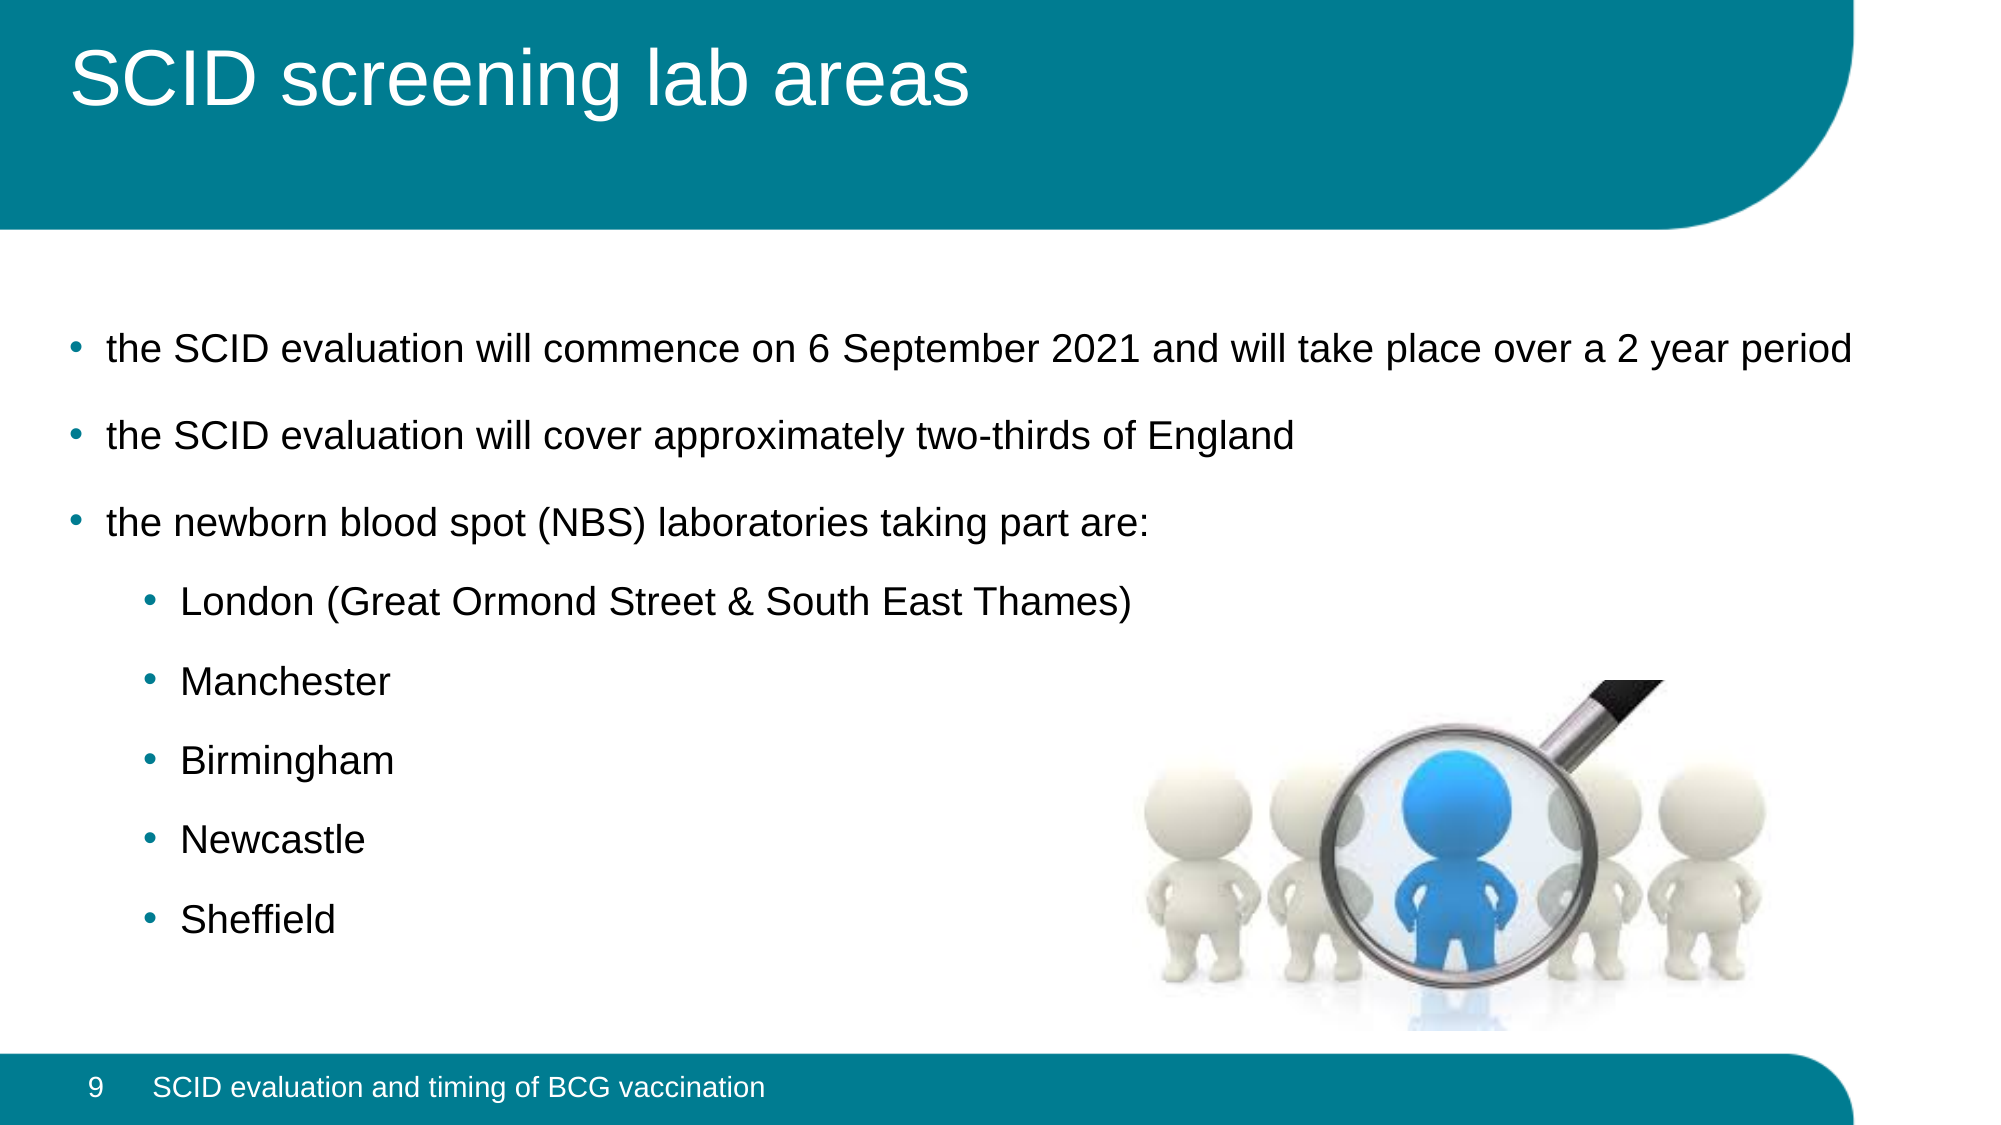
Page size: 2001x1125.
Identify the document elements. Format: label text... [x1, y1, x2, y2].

slide_number 9 [21, 1056, 120, 1117]
footer SCID evaluation and timing of BCG vaccination [137, 1056, 1780, 1116]
picture [1132, 680, 1780, 1031]
list the SCID evaluation will commence on 6 September 2021 and will take place over a 2 year period the SCID evaluation will cover approximately two-thirds of England the newborn blood spot (NBS) laboratories taking part are: London (Great Ormond Street & South East Thames) Manchester Birmingham Newcastle Sheffield [54, 291, 1879, 1005]
title SCID screening lab areas [54, 29, 1780, 189]
